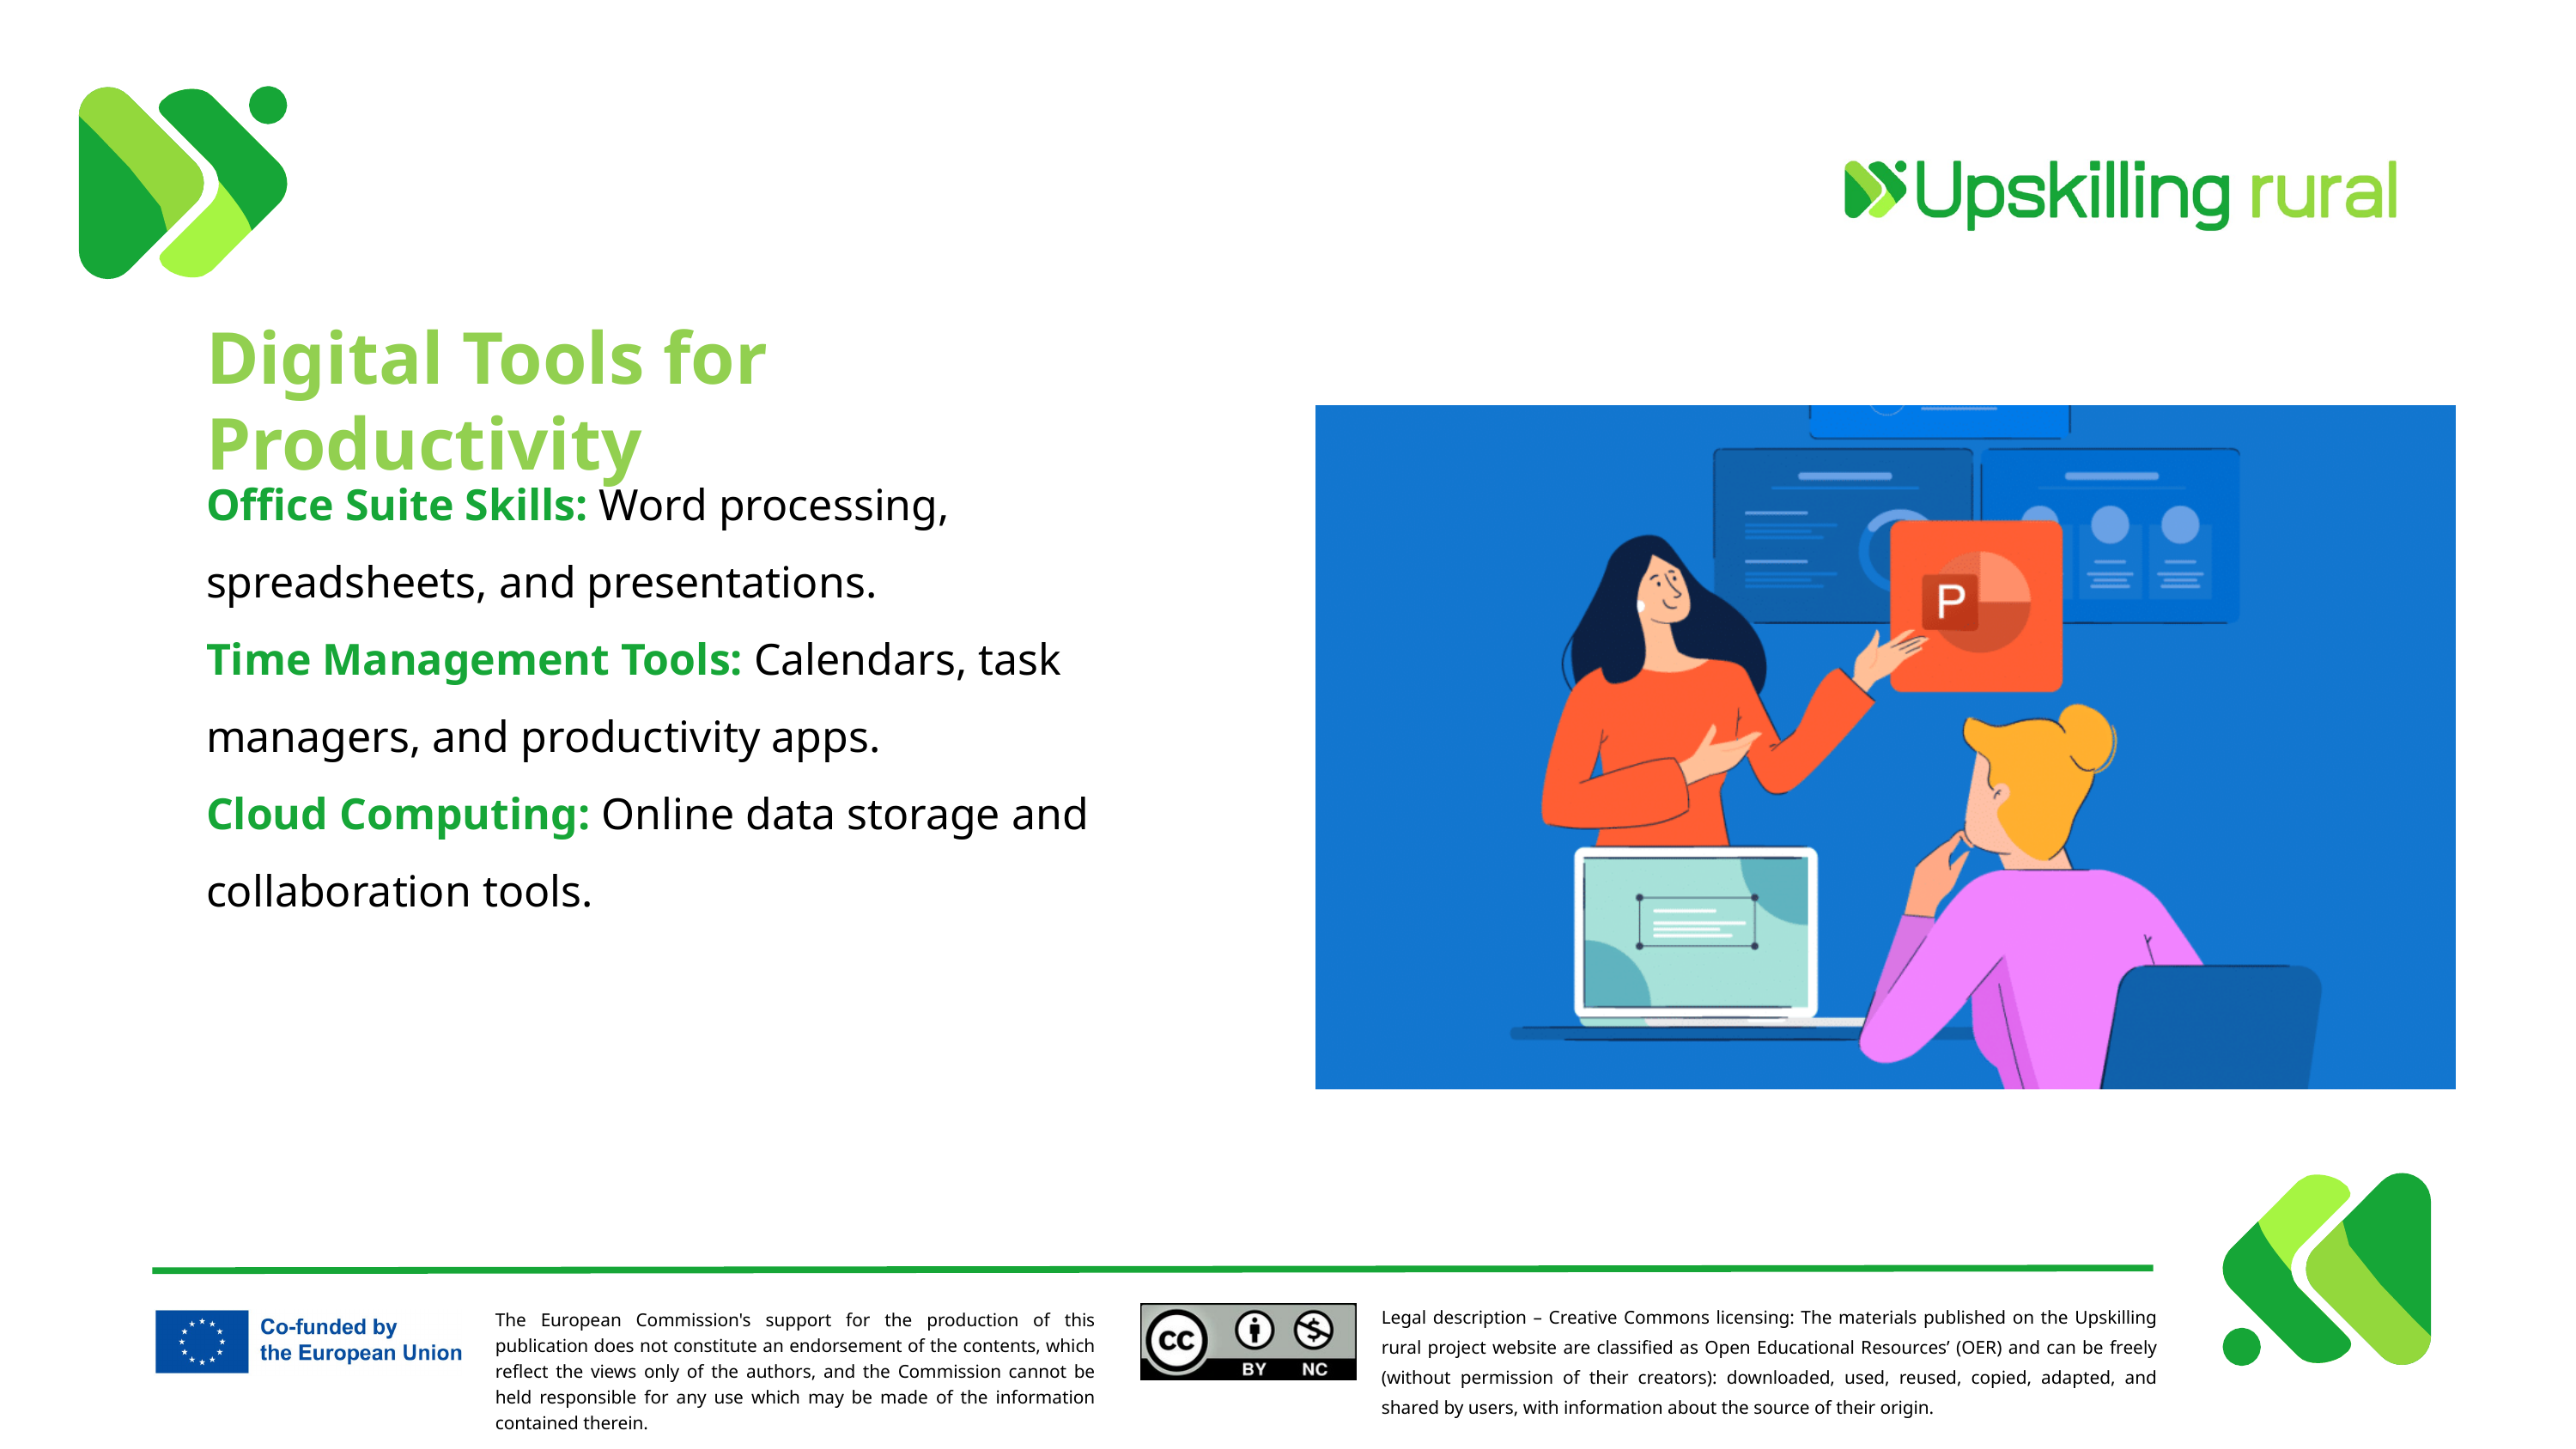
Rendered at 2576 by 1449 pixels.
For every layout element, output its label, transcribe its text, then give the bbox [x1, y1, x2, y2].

text_box Digital Tools for Productivity [192, 306, 1212, 445]
picture [1315, 405, 2456, 1089]
picture [154, 1309, 462, 1376]
text_box Office Suite Skills: Word processing, spreadsheets, and presentations. Time Management Tools: Calendars, task managers, and productivity apps. Cloud Computing: Online data storage and collaboration tools. [192, 445, 1235, 922]
picture [1140, 1303, 1357, 1380]
picture [1844, 159, 2397, 232]
